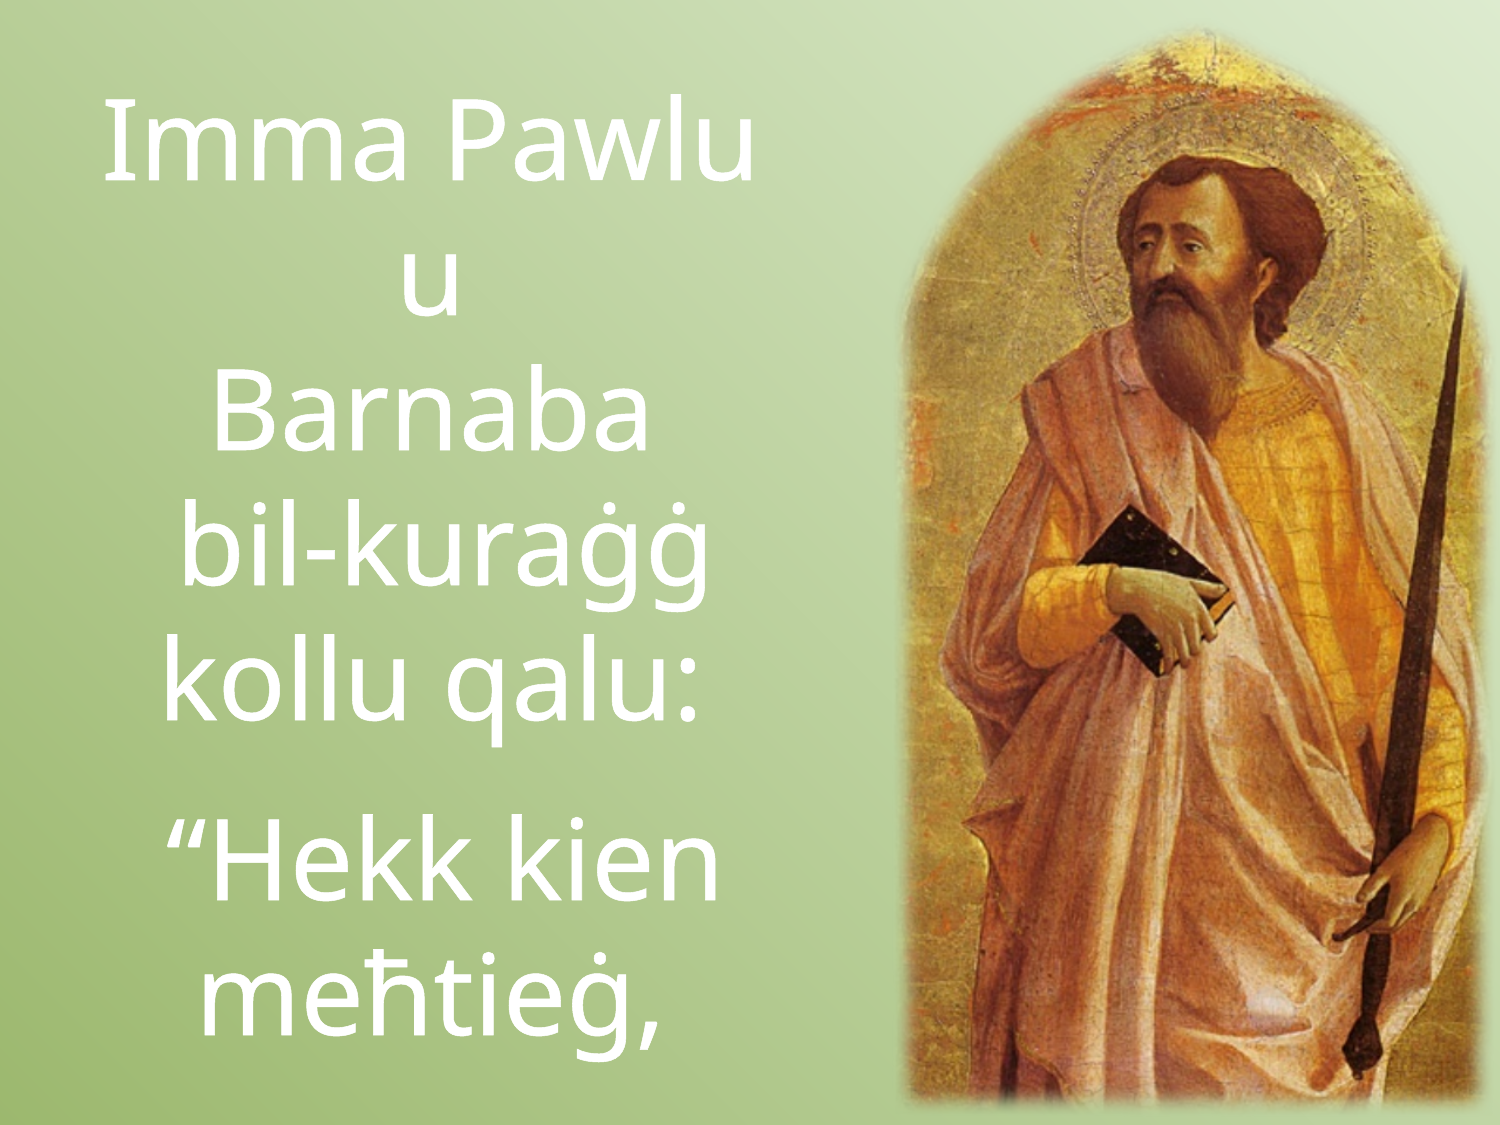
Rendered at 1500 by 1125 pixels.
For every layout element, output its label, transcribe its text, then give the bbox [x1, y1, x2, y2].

title Imma Pawlu u Barnaba bil-kuraġġ kollu qalu: “Hekk kien meħtieġ, [34, 0, 856, 1125]
picture [890, 3, 1500, 1125]
